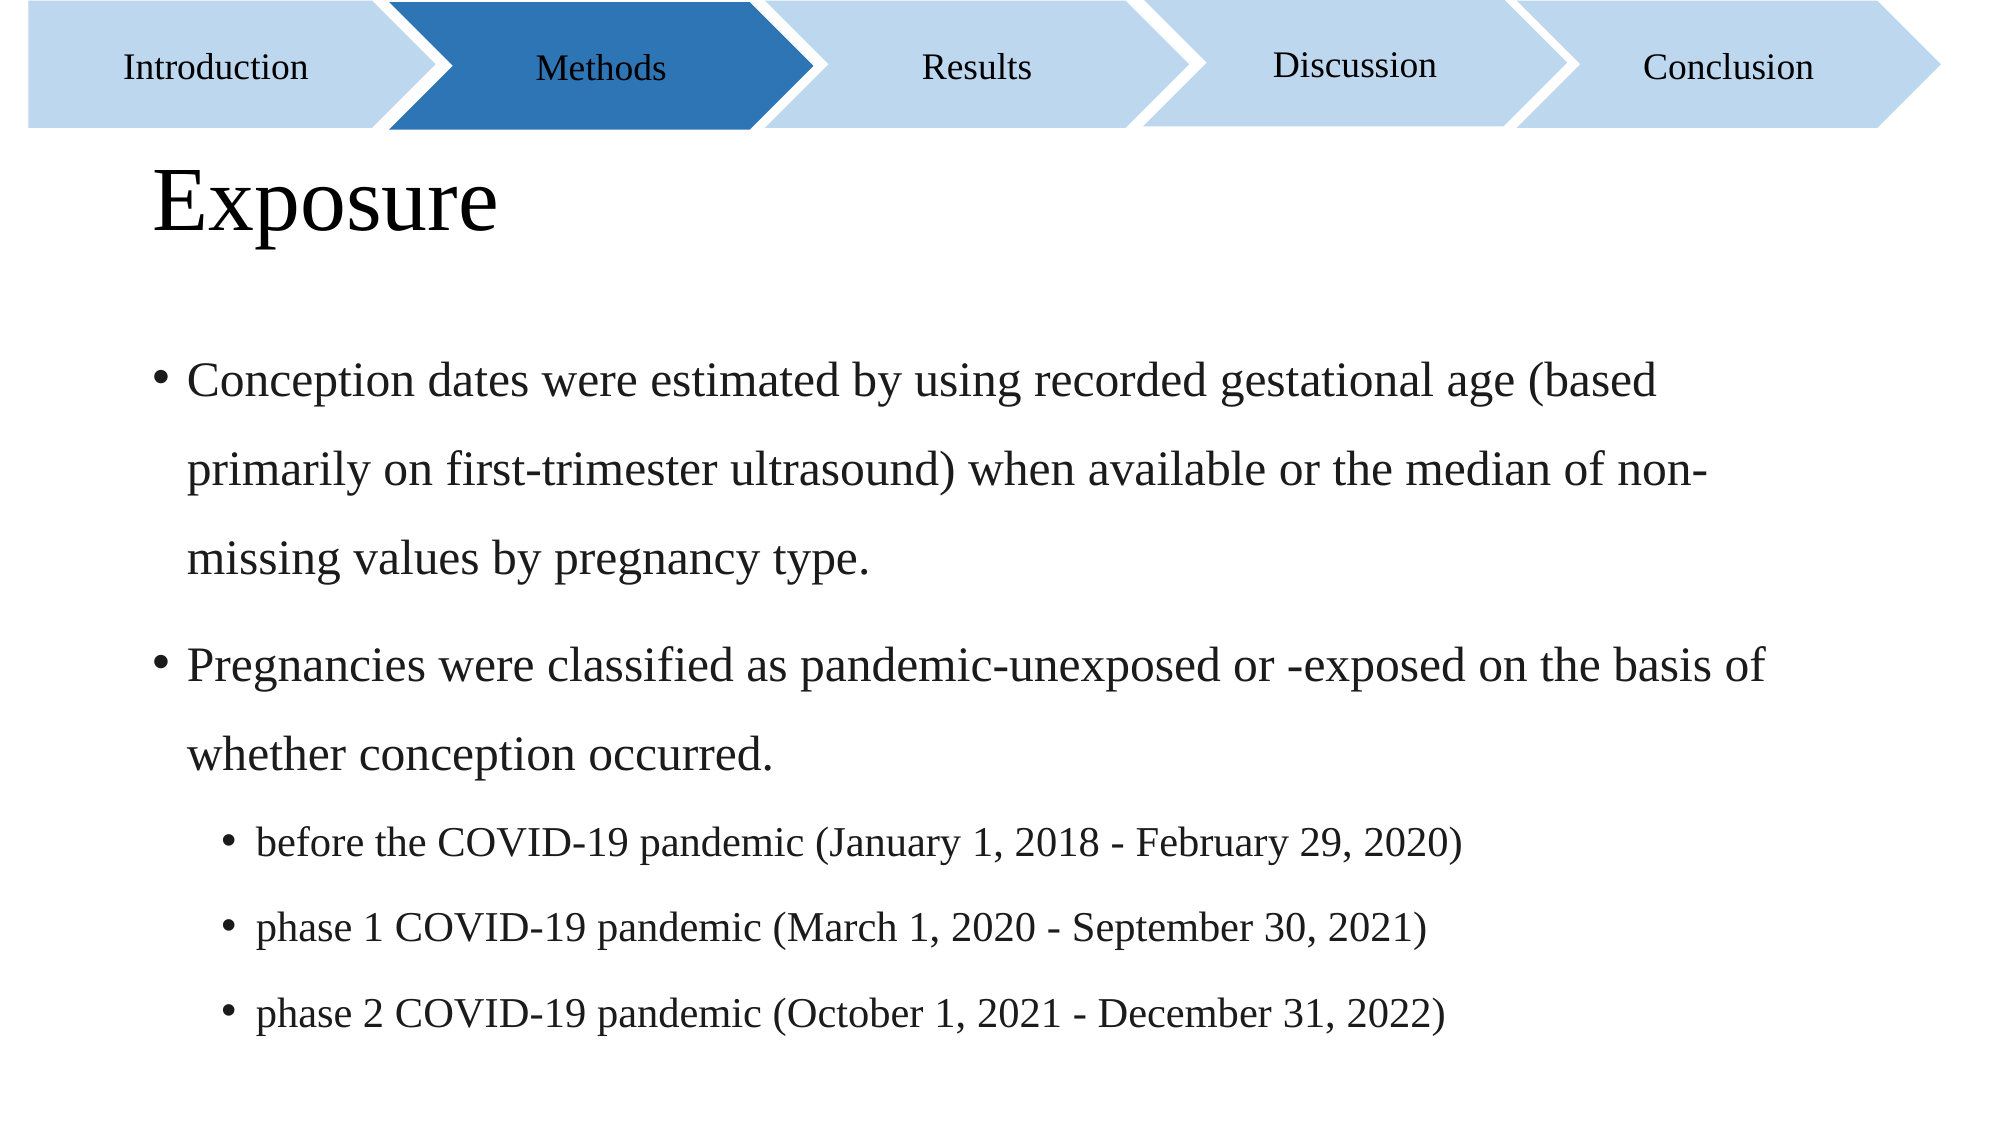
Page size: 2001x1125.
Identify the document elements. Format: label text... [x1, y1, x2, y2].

title Exposure [137, 92, 1863, 310]
text_box Introduction [27, 0, 437, 130]
text_box Discussion [1142, 0, 1569, 92]
list Conception dates were estimated by using recorded gestational age (based primarily on first-trimester ultrasound) when available or the median of non-missing values by pregnancy type. Pregnancies were classified as pandemic-unexposed or -exposed on the basis of whether conception occurred. before the COVID-19 pandemic (January 1, 2018 - February 29, 2020) phase 1 COVID-19 pandemic (March 1, 2020 - September 30, 2021) phase 2 COVID-19 pandemic (October 1, 2021 - December 31, 2022) [137, 310, 1863, 1050]
text_box Results [762, 0, 1191, 92]
text_box Conclusion [1514, 0, 1943, 130]
text_box Methods [386, 1, 815, 92]
